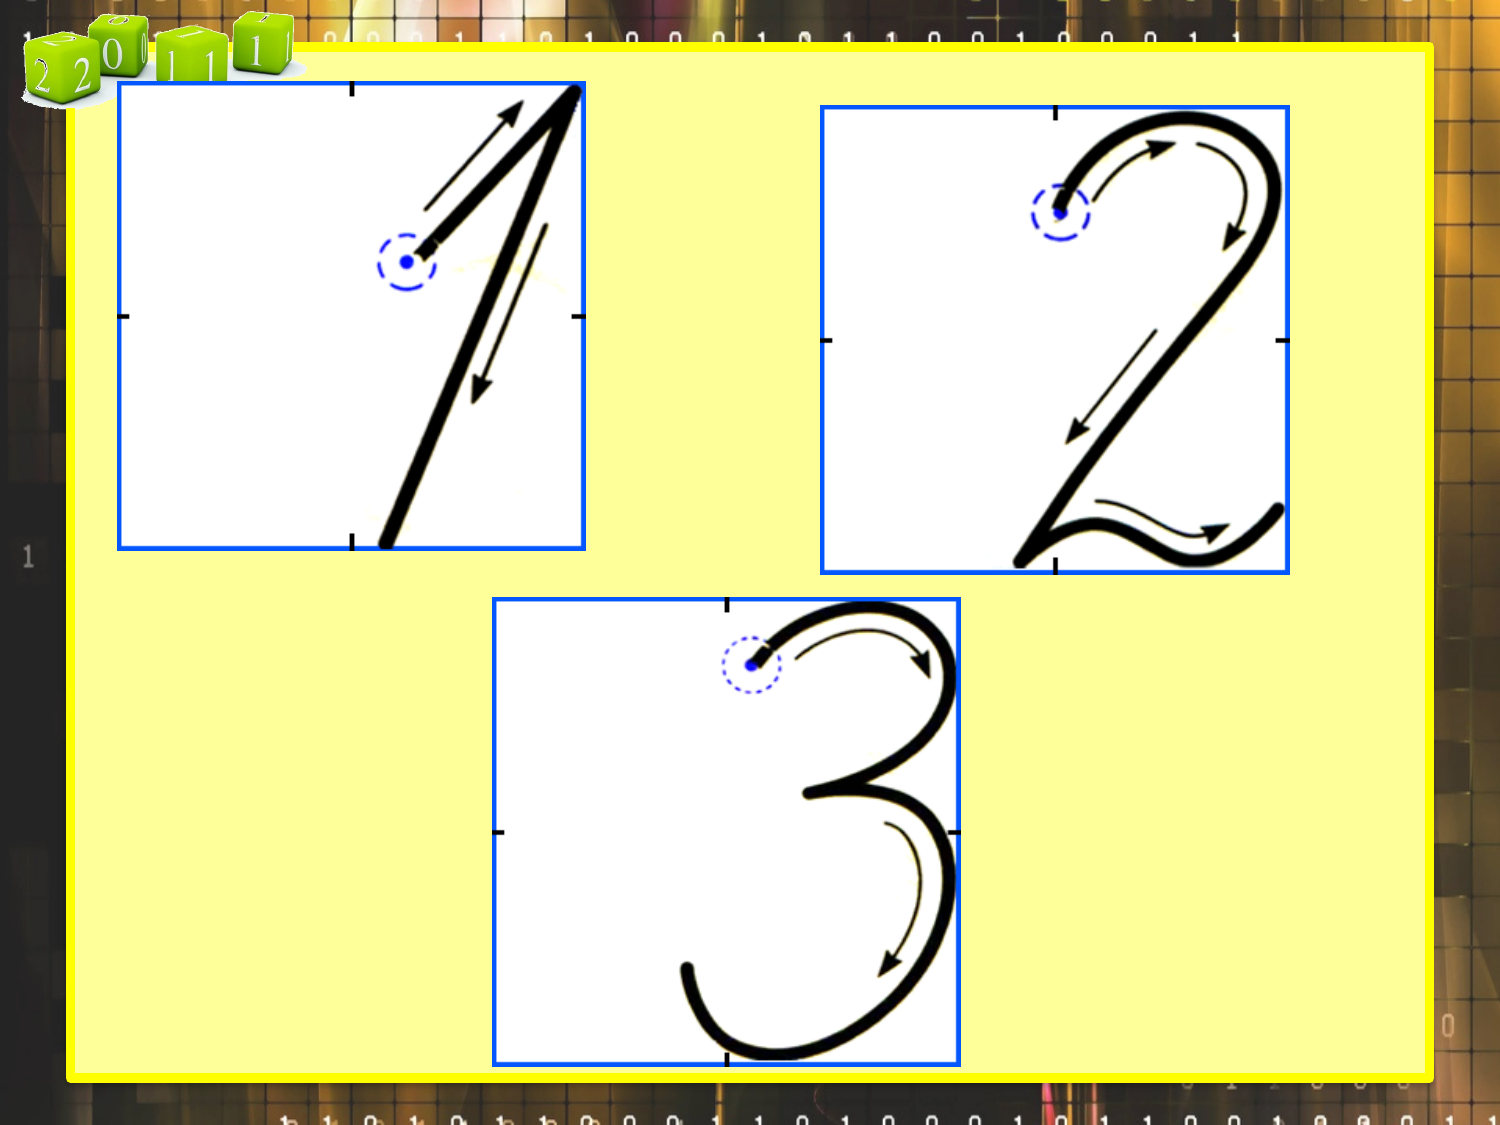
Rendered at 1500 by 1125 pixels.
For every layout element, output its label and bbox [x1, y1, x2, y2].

picture [491, 597, 962, 1067]
picture [0, 0, 587, 551]
picture [820, 105, 1290, 575]
